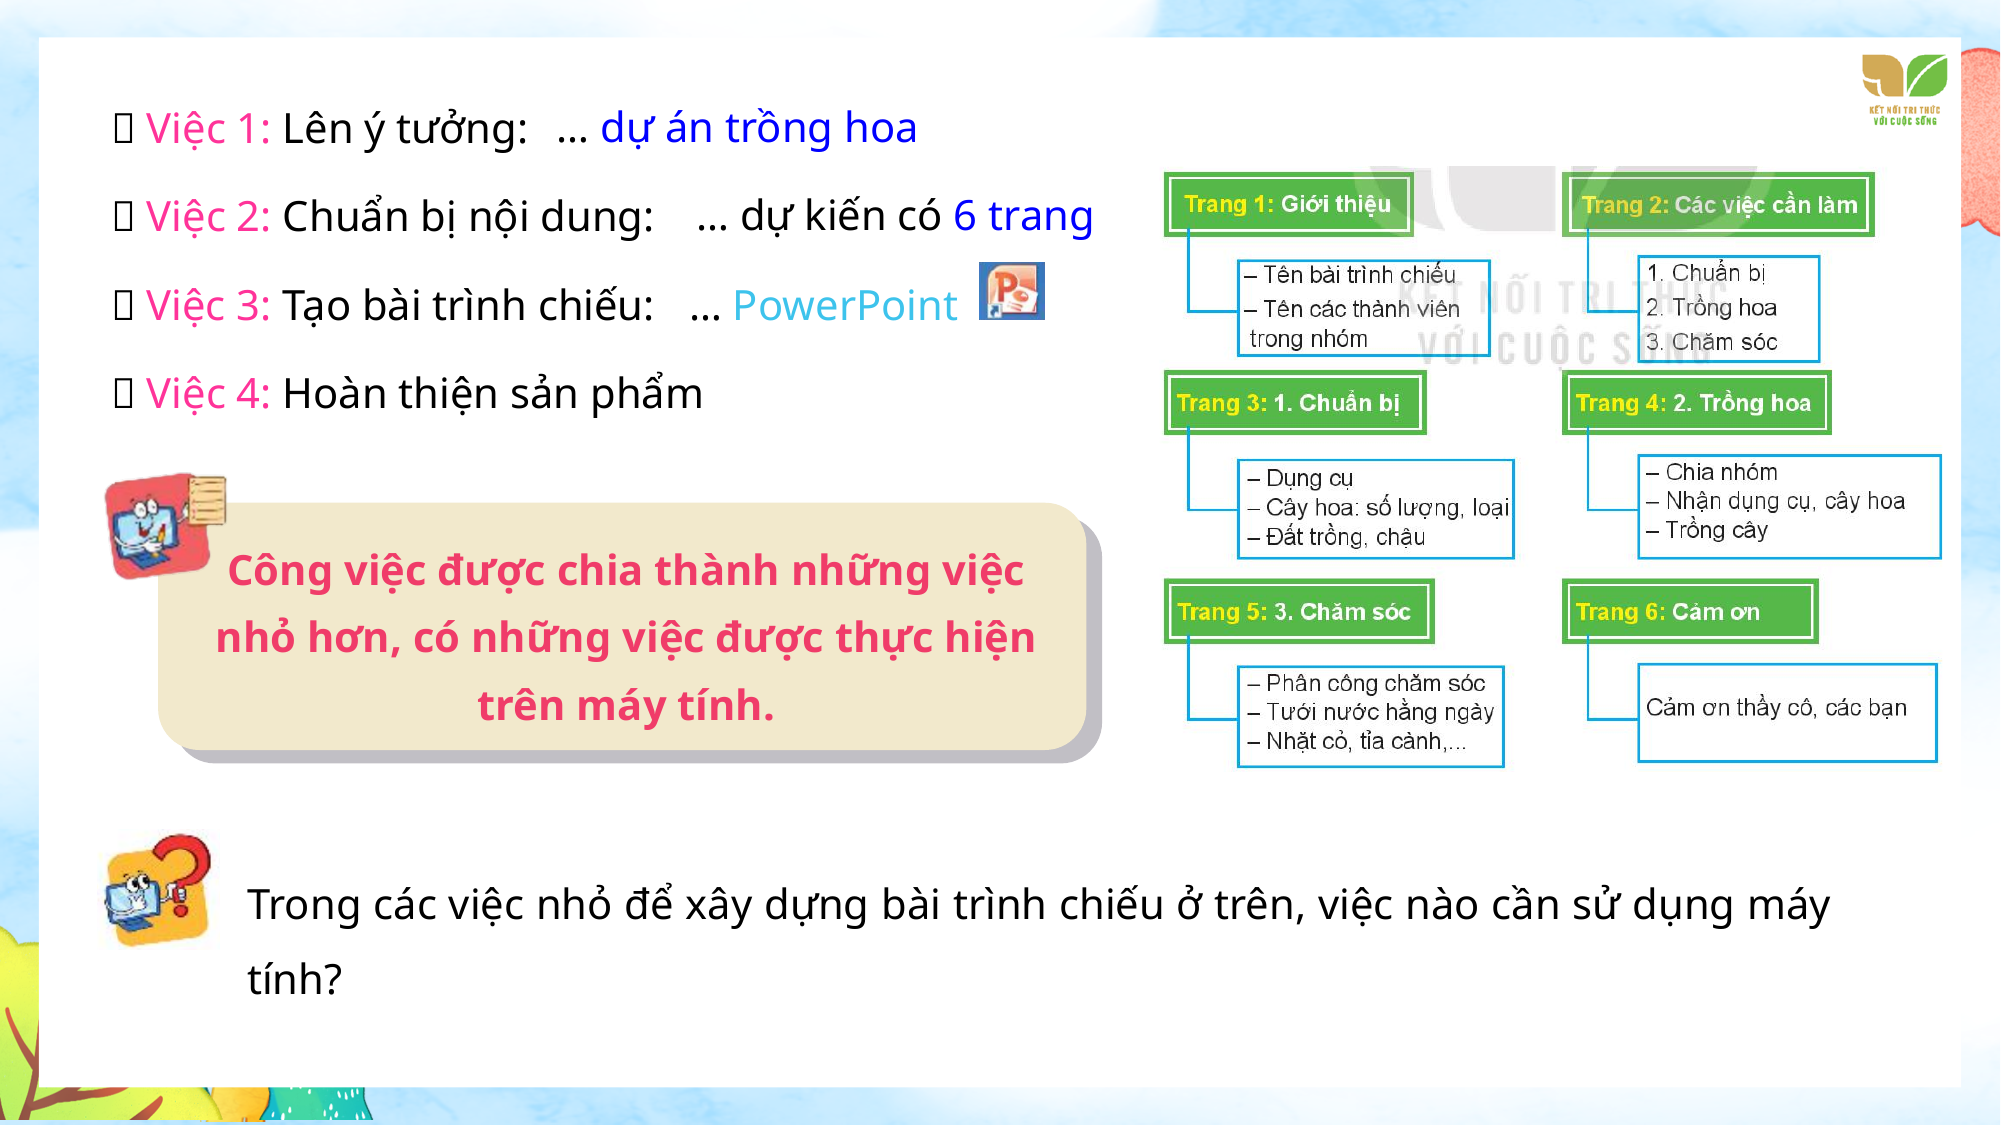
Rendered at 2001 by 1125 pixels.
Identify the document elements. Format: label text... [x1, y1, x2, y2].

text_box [96, 463, 1102, 799]
text_box … dự kiến có 6 trang [681, 164, 1150, 247]
text_box  Việc 1: Lên ý tưởng: [96, 76, 542, 159]
picture [0, 0, 2001, 1125]
text_box  Việc 2: Chuẩn bị nội dung: [96, 165, 711, 248]
text_box Trong các việc nhỏ để xây dựng bài trình chiếu ở trên, việc nào cần sử dụng máy tính? [232, 845, 1848, 1011]
text_box  Việc 3: Tạo bài trình chiếu: [96, 253, 674, 336]
text_box  Việc 4: Hoàn thiện sản phẩm [96, 341, 781, 424]
text_box … PowerPoint [674, 253, 1143, 336]
text_box … dự án trồng hoa [542, 76, 1150, 159]
